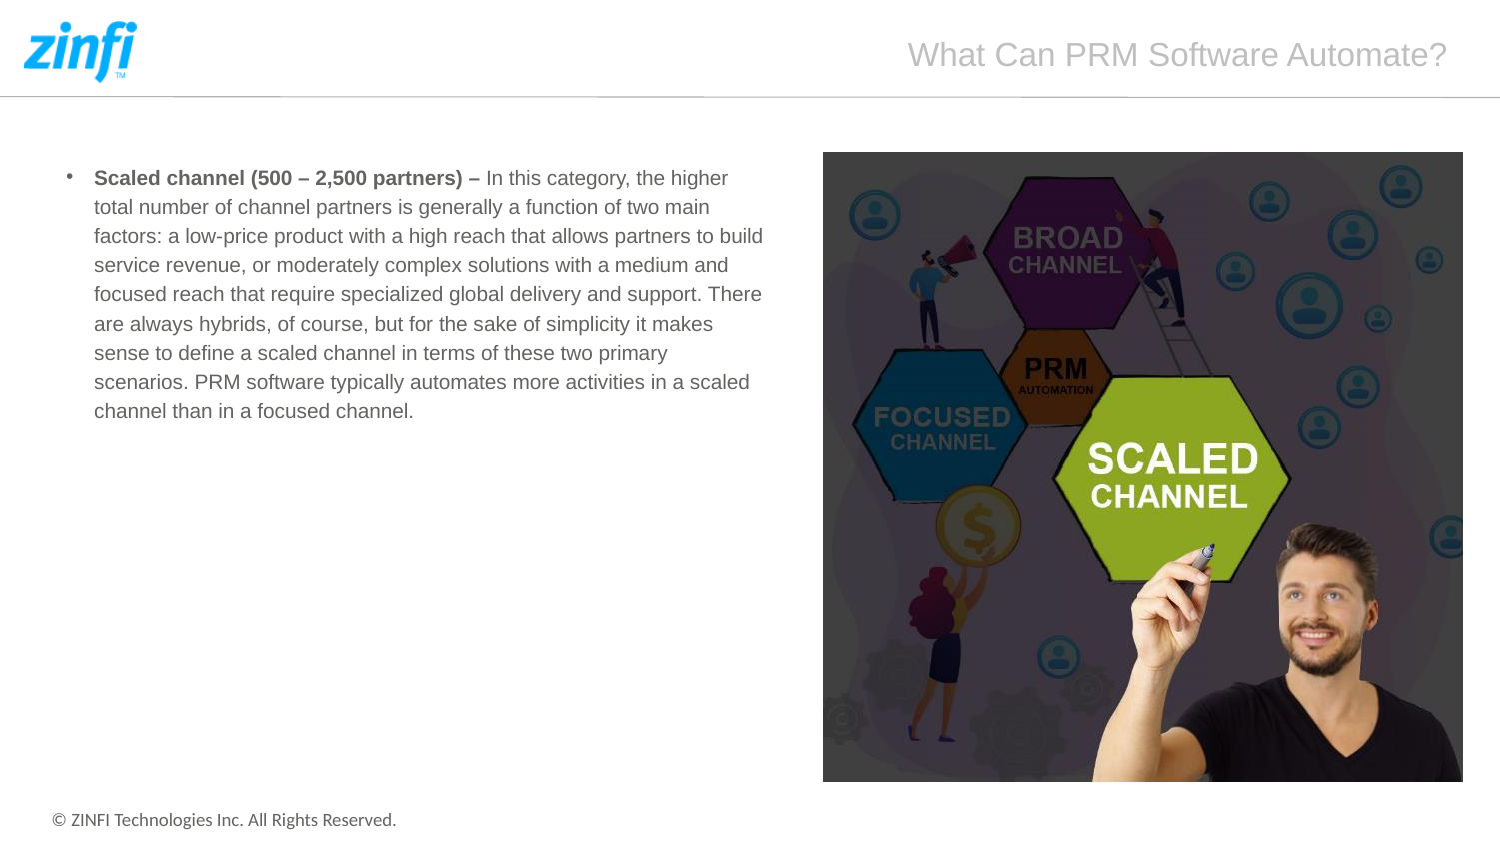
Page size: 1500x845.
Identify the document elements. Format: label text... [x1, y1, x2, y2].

picture [24, 21, 137, 83]
picture [823, 152, 1463, 782]
picture [122, 21, 137, 25]
list Scaled channel (500 – 2,500 partners) – In this category, the higher total number of channel partners is generally a function of two main factors: a low-price product with a high reach that allows partners to build service revenue, or moderately complex solutions with a medium and focused reach that require specialized global delivery and support. There are always hybrids, of course, but for the sake of simplicity it makes sense to define a scaled channel in terms of these two primary scenarios. PRM software typically automates more activities in a scaled channel than in a focused channel. [51, 152, 781, 785]
list What Can PRM Software Automate? [189, 6, 1463, 78]
